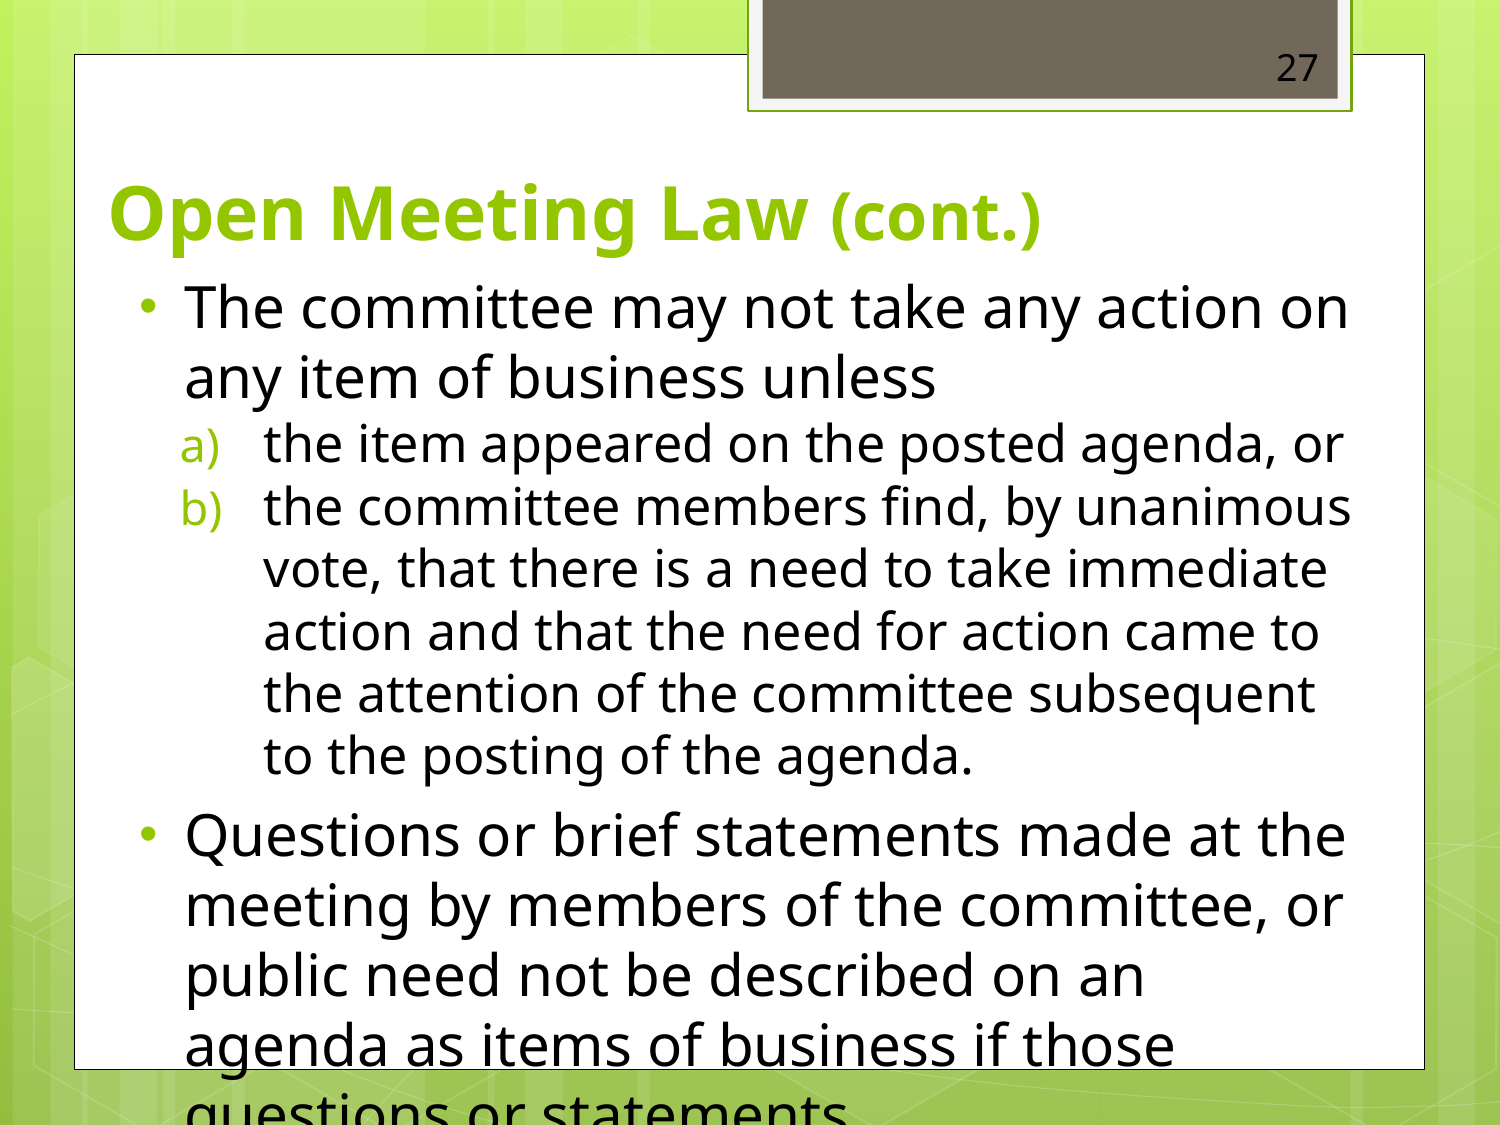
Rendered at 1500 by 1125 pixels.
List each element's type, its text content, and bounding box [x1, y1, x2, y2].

slide_number 27 [1115, 36, 1334, 96]
text_box The committee may not take any action on any item of business unless the item appeared on the posted agenda, or the committee members find, by unanimous vote, that there is a need to take immediate action and that the need for action came to the attention of the committee subsequent to the posting of the agenda. Questions or brief statements made at the meeting by members of the committee, or public need not be described on an agenda as items of business if those questions or statements do not have a significant effect on pupils or employees in the school or school district; or can be resolved solely by the provision of information. [124, 263, 1377, 1075]
title Open Meeting Law (cont.) [92, 128, 1438, 264]
